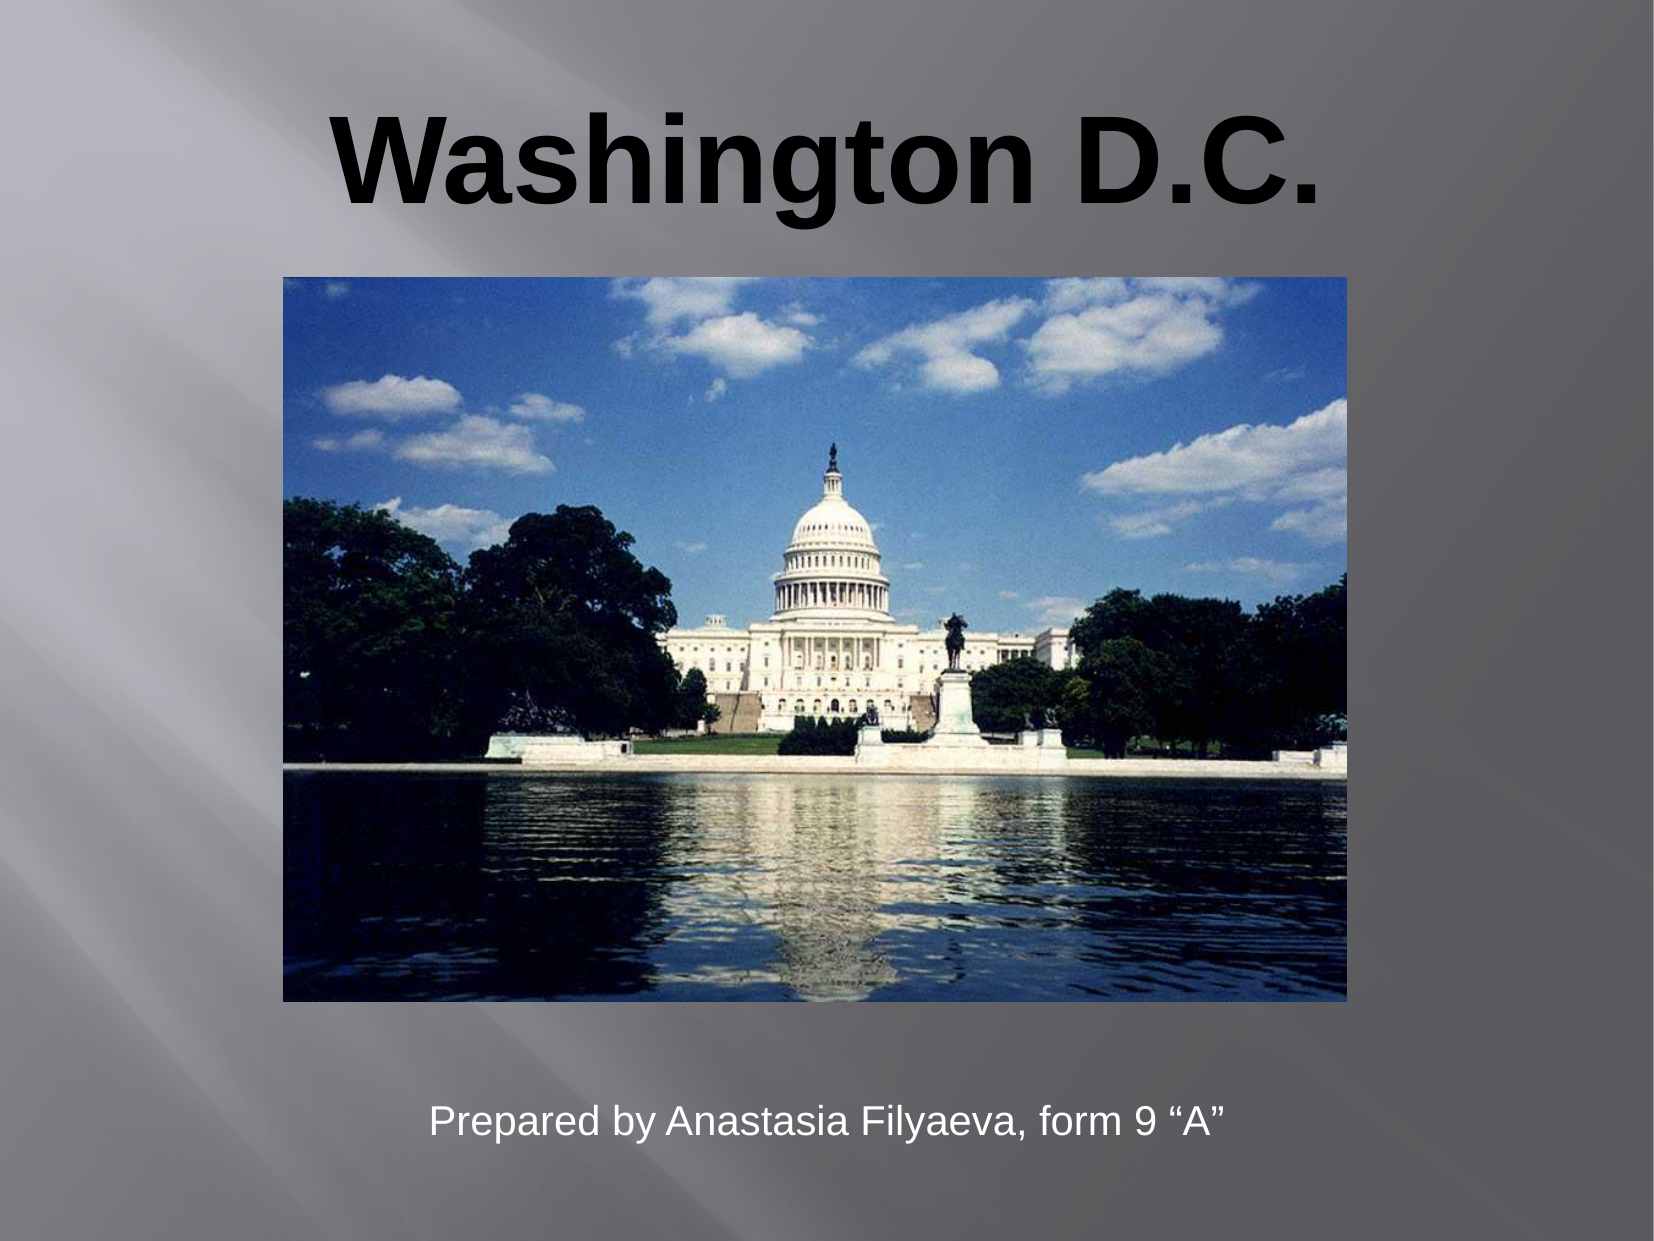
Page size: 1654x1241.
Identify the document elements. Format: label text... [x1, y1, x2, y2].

picture [283, 277, 1347, 1002]
title Washington D.C. [82, 49, 1571, 257]
list Prepared by Anastasia Filyaeva, form 9 “A” [118, 998, 1536, 1241]
